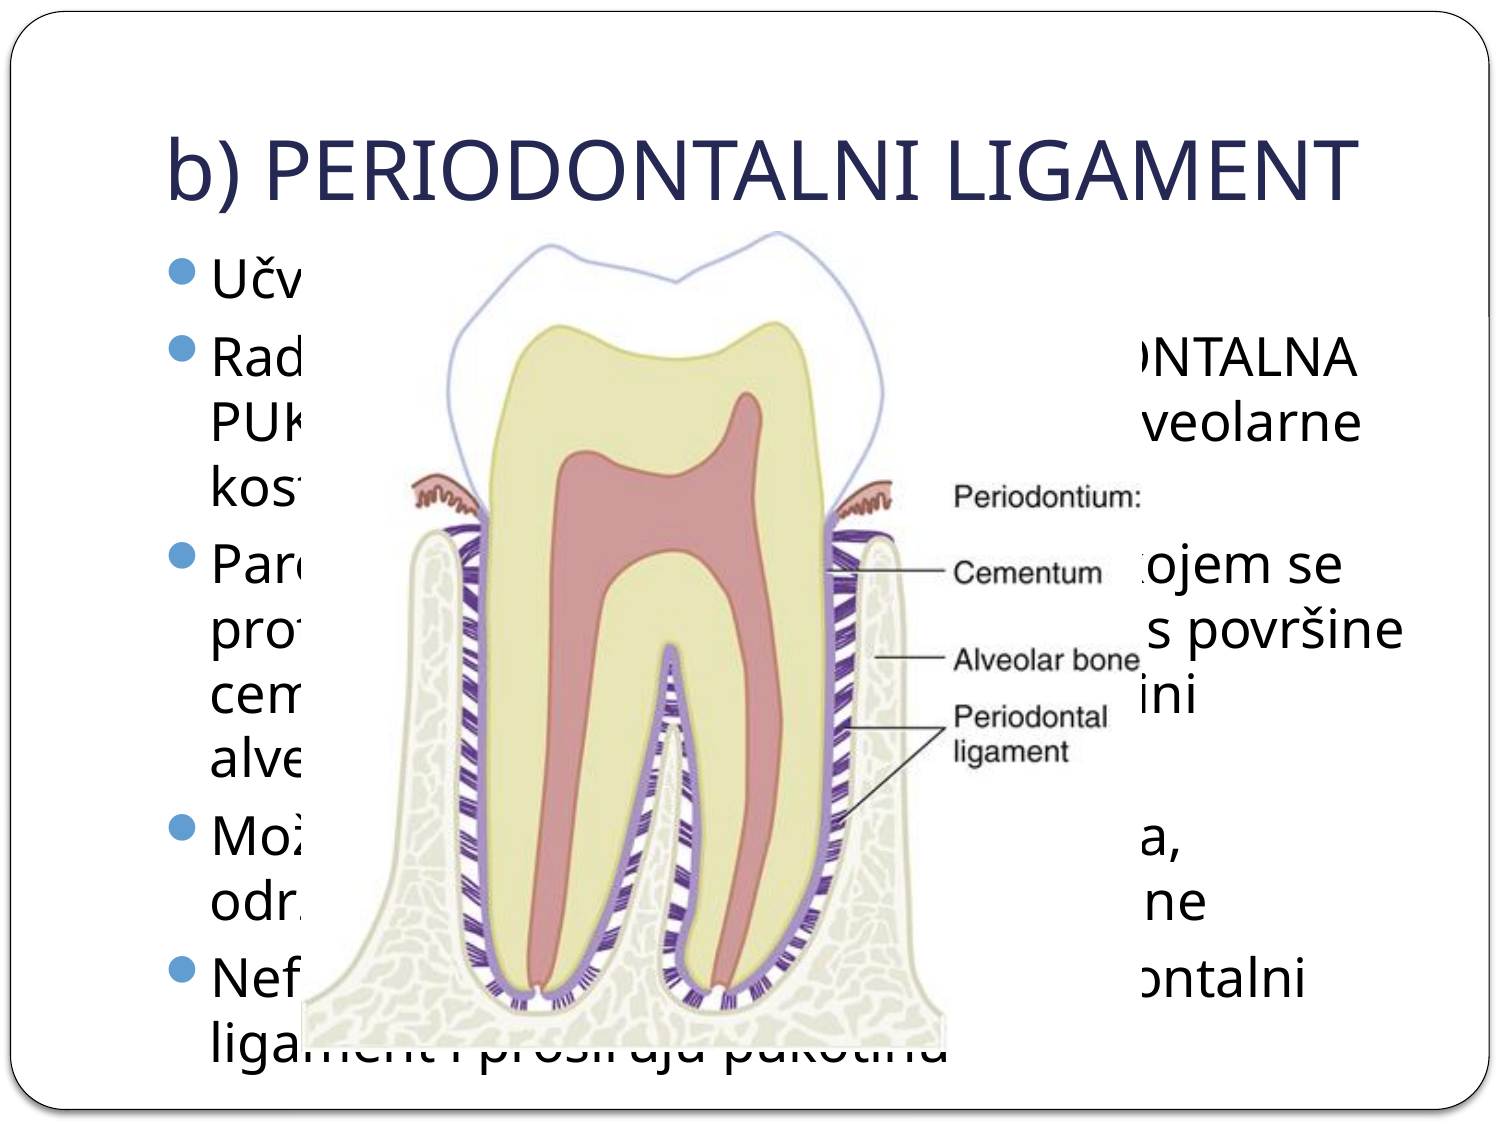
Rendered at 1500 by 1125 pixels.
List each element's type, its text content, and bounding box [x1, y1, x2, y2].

title b) PERIODONTALNI LIGAMENT [150, 45, 1425, 233]
list Učvršćuje zub na alveolarnu kost Radiološki vidimo pukotinu (PARODONTALNA PUKOTINA) između korijena zuba i alveolarne kosti Parodontalna pukotina je prostor u kojem se protežu paralelna KOLAGENA vlakna s površine cementa korijena zuba prema površini alveolarne kosti Može se prilagoditi normalnim silama, održavajući pukotinu normalne veličine Nefiziološke jake sile oštećuju parodontalni ligament i proširuju pukotinu [1146, 237, 1425, 988]
picture [300, 231, 1142, 1053]
list Učvršćuje zub na alveolarnu kost Radiološki vidimo pukotinu (PARODONTALNA PUKOTINA) između korijena zuba i alveolarne kosti Parodontalna pukotina je prostor u kojem se protežu paralelna KOLAGENA vlakna s površine cementa korijena zuba prema površini alveolarne kosti Može se prilagoditi normalnim silama, održavajući pukotinu normalne veličine Nefiziološke jake sile oštećuju parodontalni ligament i proširuju pukotinu [150, 237, 295, 988]
